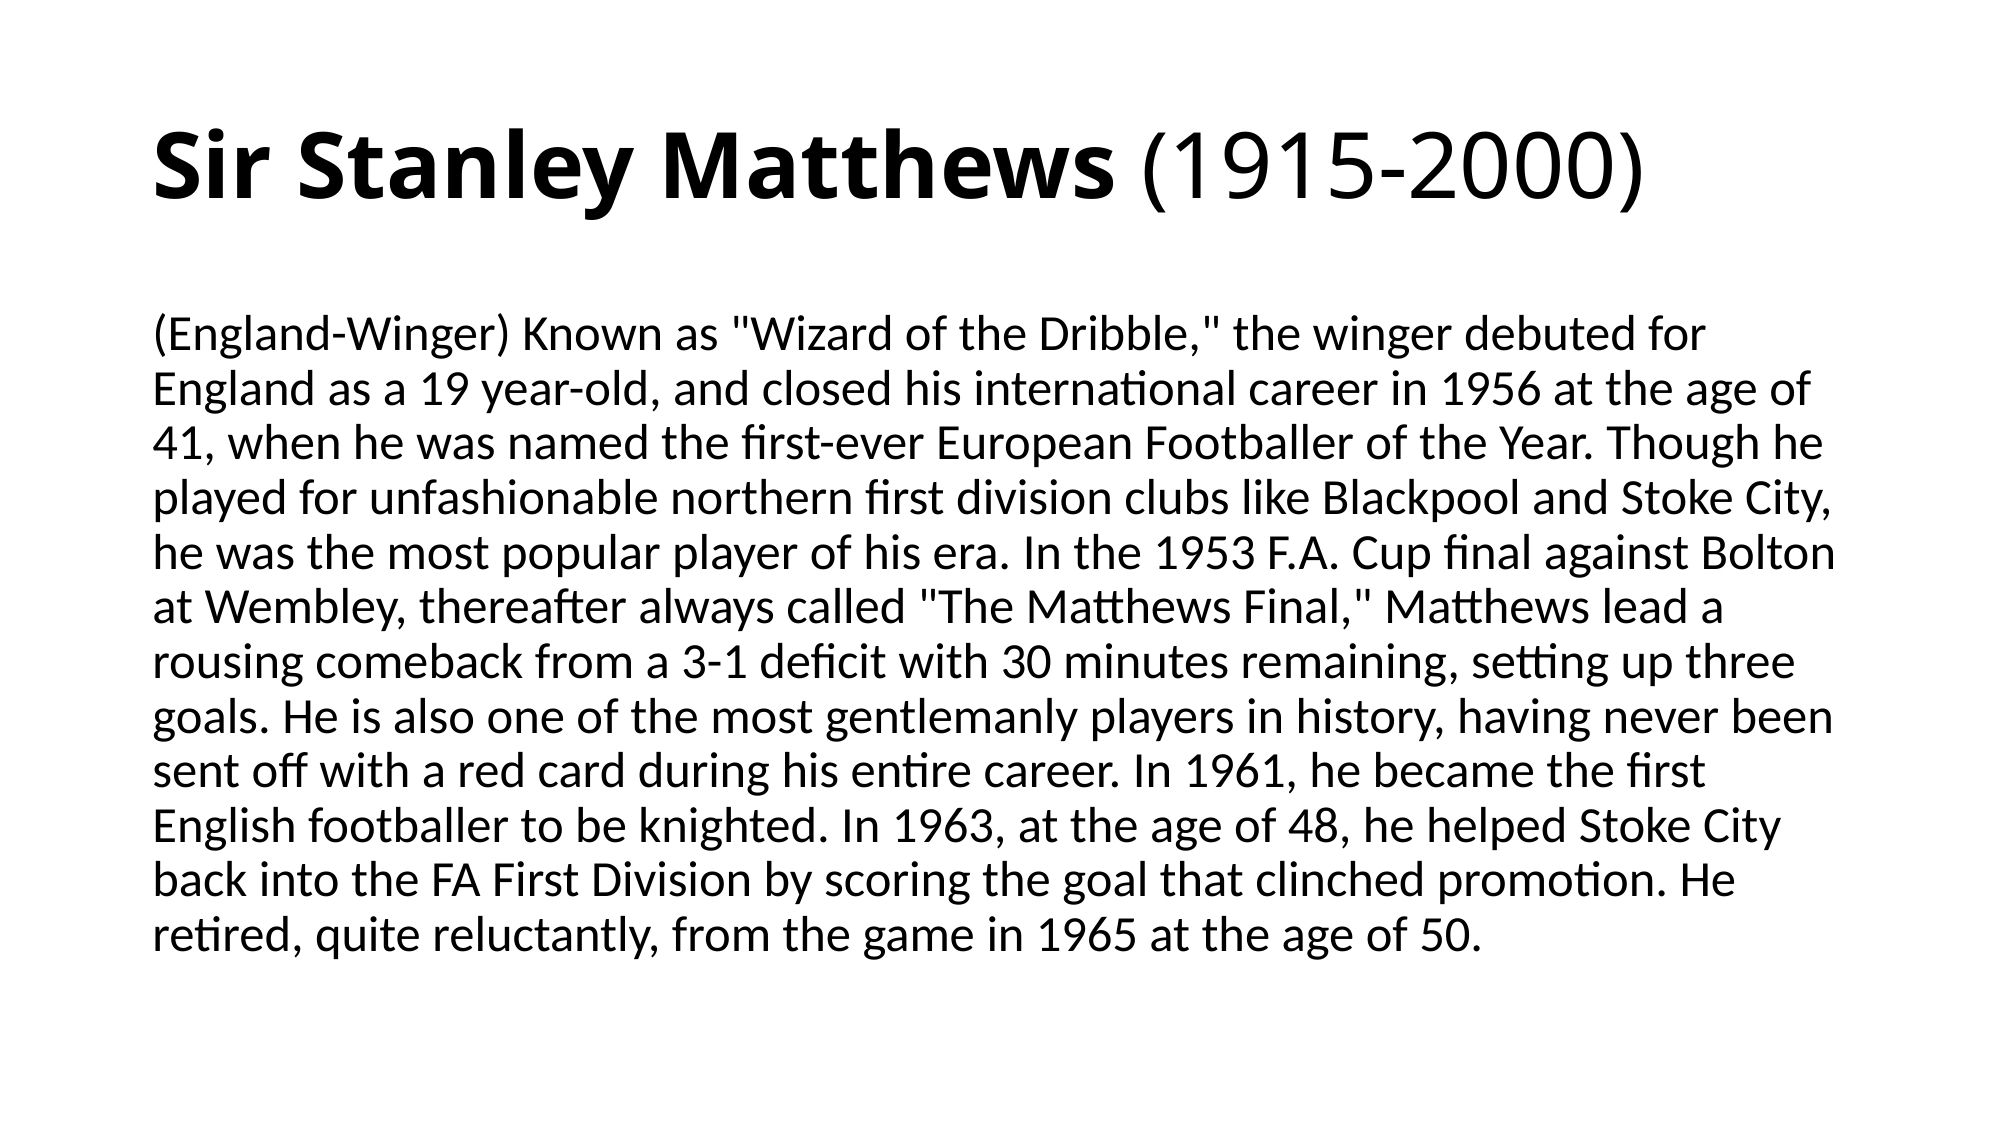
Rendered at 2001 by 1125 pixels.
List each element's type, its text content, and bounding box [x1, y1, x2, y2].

list (England-Winger) Known as "Wizard of the Dribble," the winger debuted for England as a 19 year-old, and closed his international career in 1956 at the age of 41, when he was named the first-ever European Footballer of the Year. Though he played for unfashionable northern first division clubs like Blackpool and Stoke City, he was the most popular player of his era. In the 1953 F.A. Cup final against Bolton at Wembley, thereafter always called "The Matthews Final," Matthews lead a rousing comeback from a 3-1 deficit with 30 minutes remaining, setting up three goals. He is also one of the most gentlemanly players in history, having never been sent off with a red card during his entire career. In 1961, he became the first English footballer to be knighted. In 1963, at the age of 48, he helped Stoke City back into the FA First Division by scoring the goal that clinched promotion. He retired, quite reluctantly, from the game in 1965 at the age of 50. [137, 299, 1863, 1014]
title Sir Stanley Matthews (1915-2000) [137, 59, 1863, 278]
